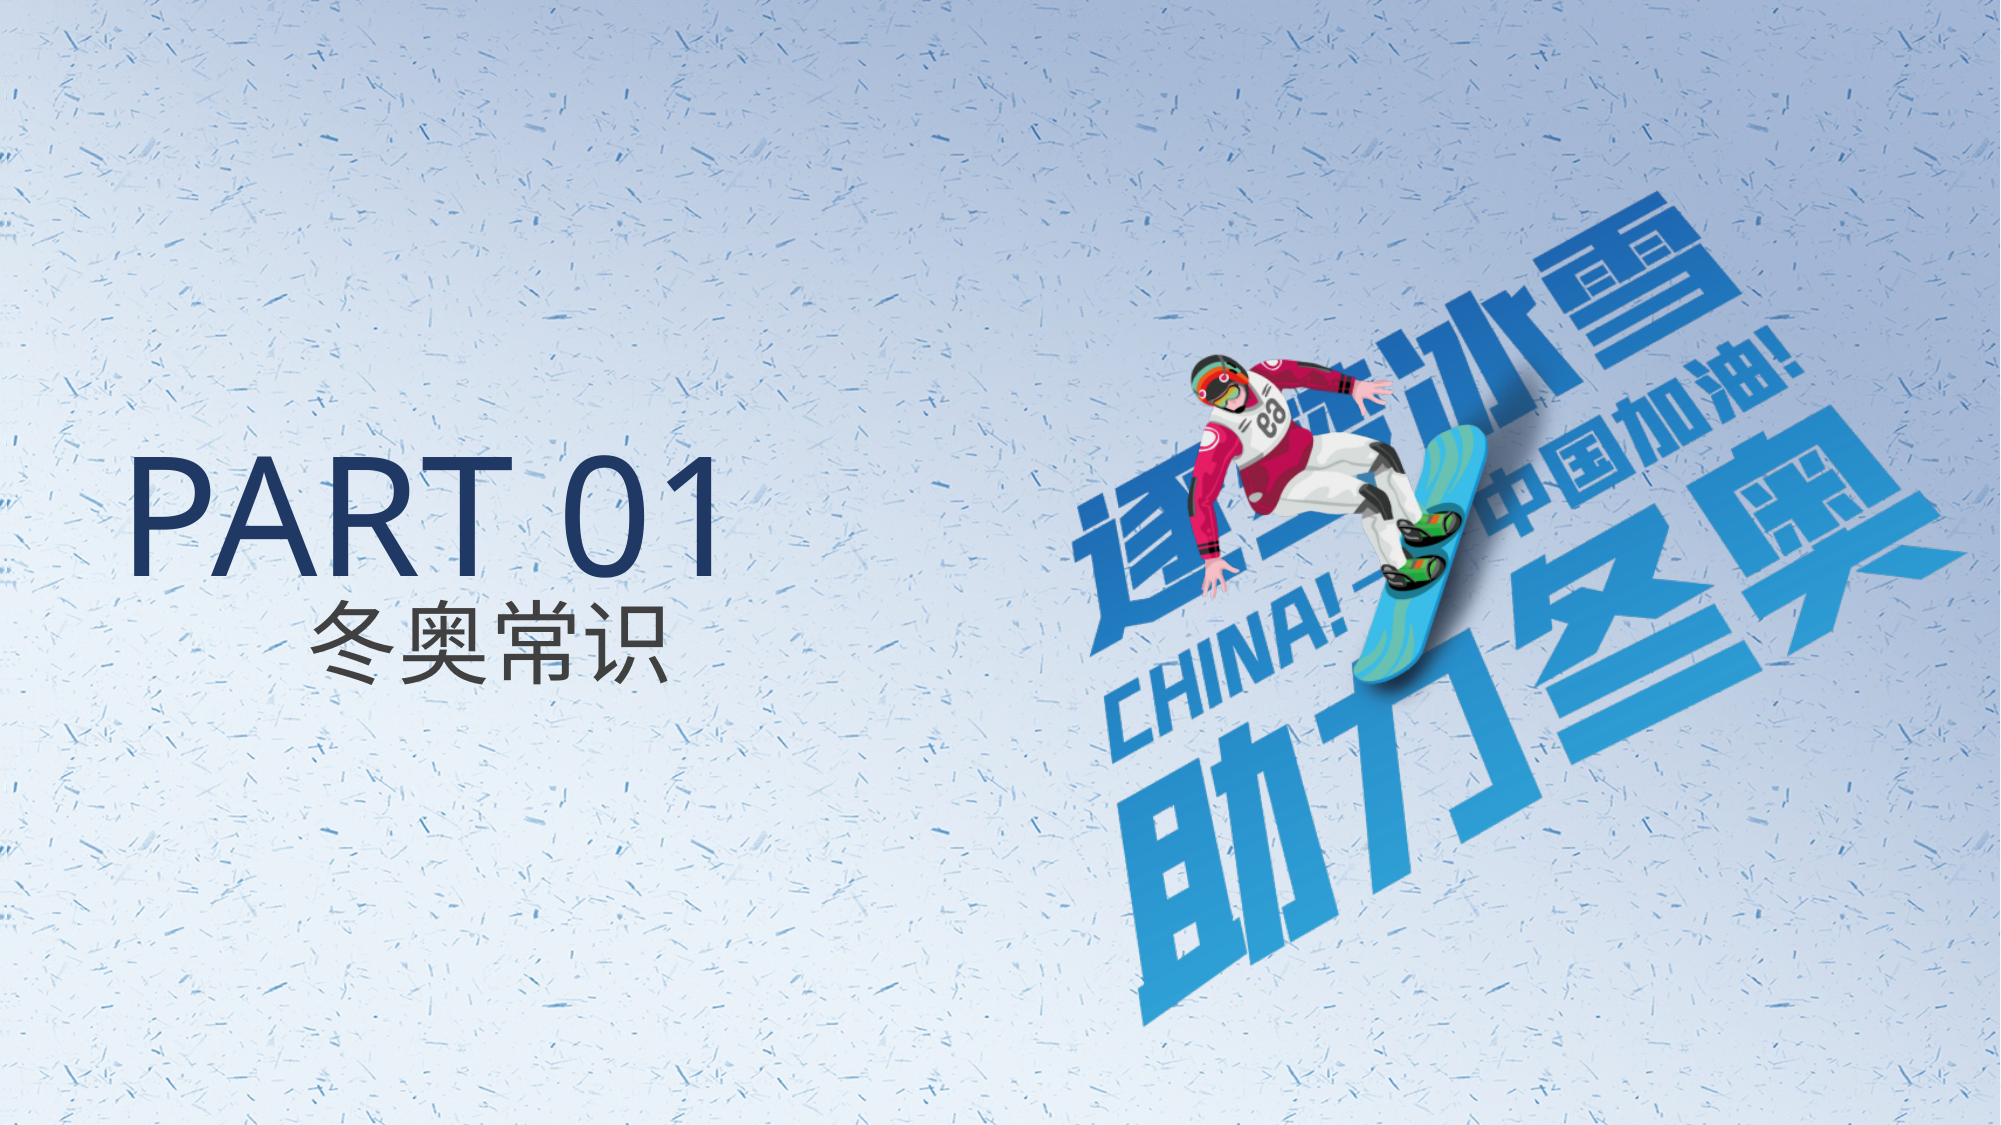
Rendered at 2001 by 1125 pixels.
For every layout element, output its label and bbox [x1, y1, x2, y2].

text_box [103, 402, 877, 705]
picture [0, 0, 2001, 1125]
text_box [907, 248, 1881, 877]
